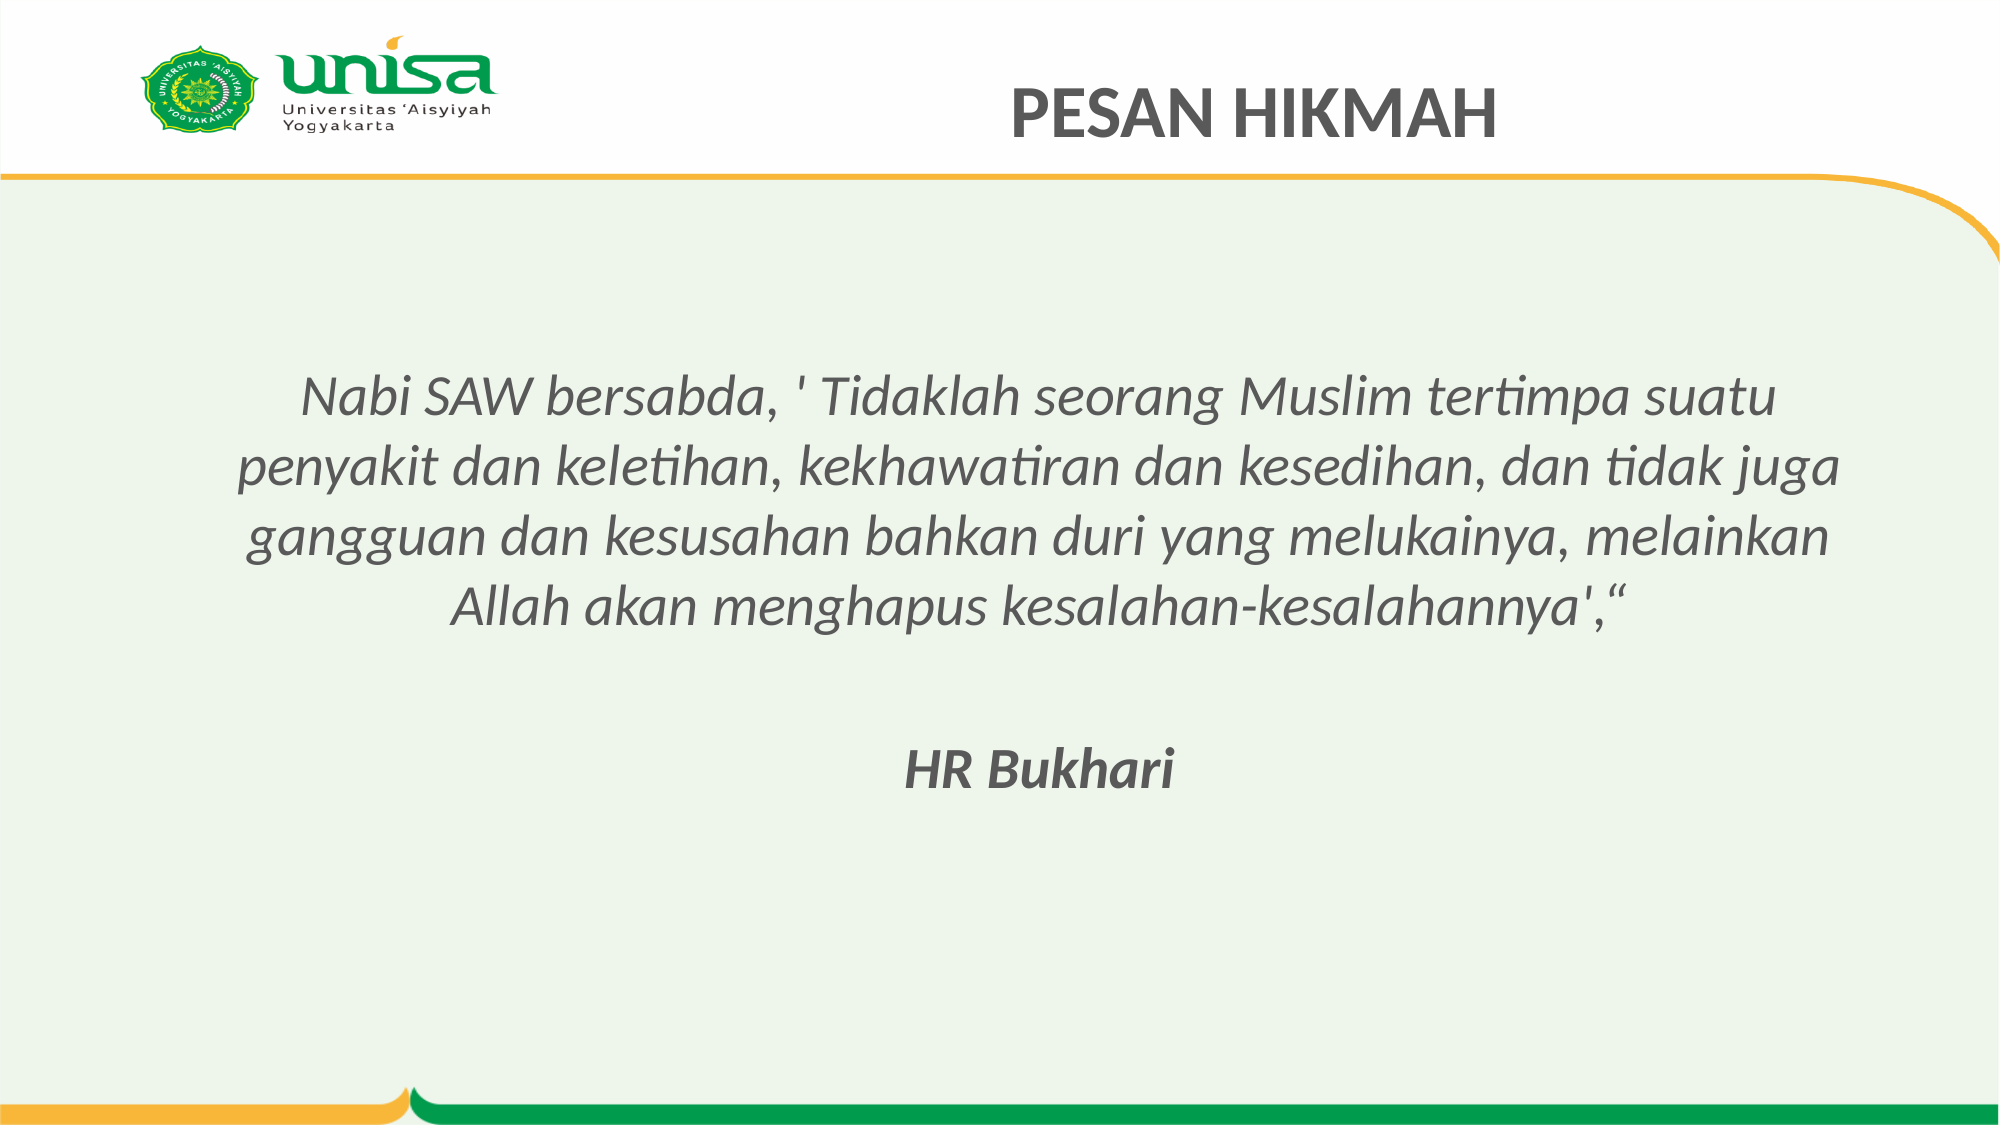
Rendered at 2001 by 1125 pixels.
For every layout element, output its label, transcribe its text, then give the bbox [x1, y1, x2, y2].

title PESAN HIKMAH [995, 55, 1846, 180]
list Nabi SAW bersabda, ' Tidaklah seorang Muslim tertimpa suatu penyakit dan keletihan, kekhawatiran dan kesedihan, dan tidak juga gangguan dan kesusahan bahkan duri yang melukainya, melainkan Allah akan menghapus kesalahan-kesalahannya',“ HR Bukhari [212, 350, 1867, 1059]
picture [0, 0, 2000, 1125]
